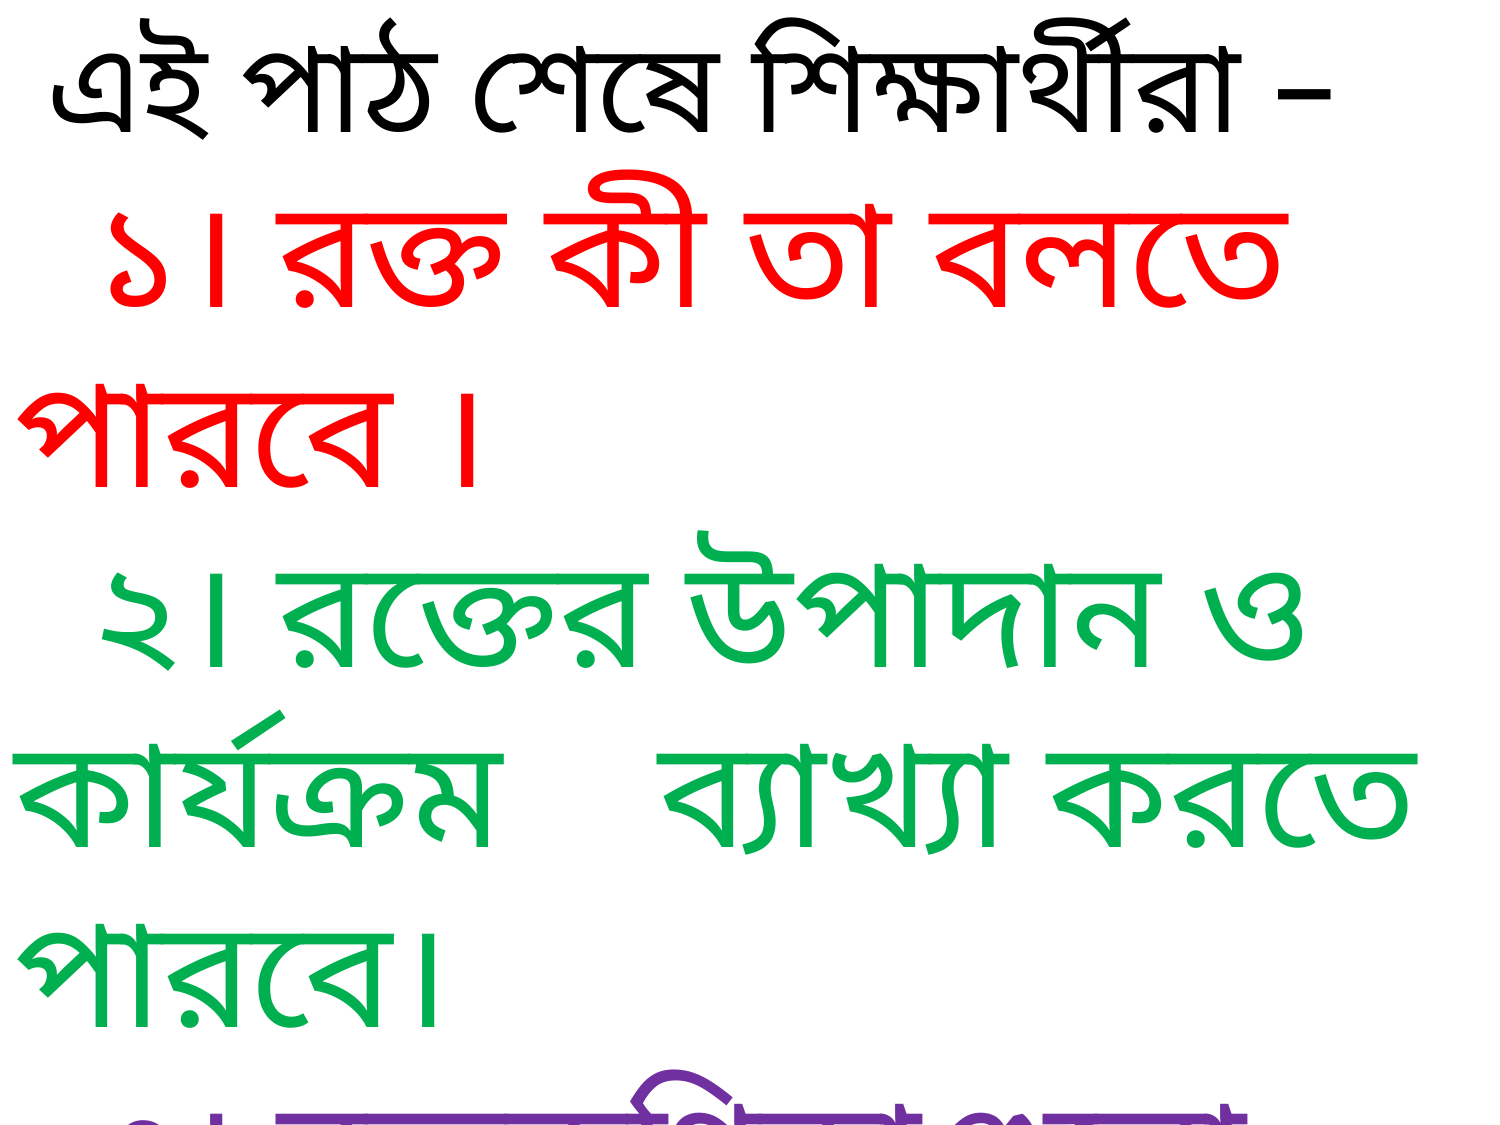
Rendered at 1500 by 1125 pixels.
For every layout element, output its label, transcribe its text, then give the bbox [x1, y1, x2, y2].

text_box এই পাঠ শেষে শিক্ষার্থীরা – ১। রক্ত কী তা বলতে পারবে । ২। রক্তের উপাদান ও কার্যক্রম ব্যাখ্যা করতে পারবে। ৩। রক্তকণিকাগুলো ব্যাখ্যা করতে পারবে। [0, 0, 1500, 1125]
